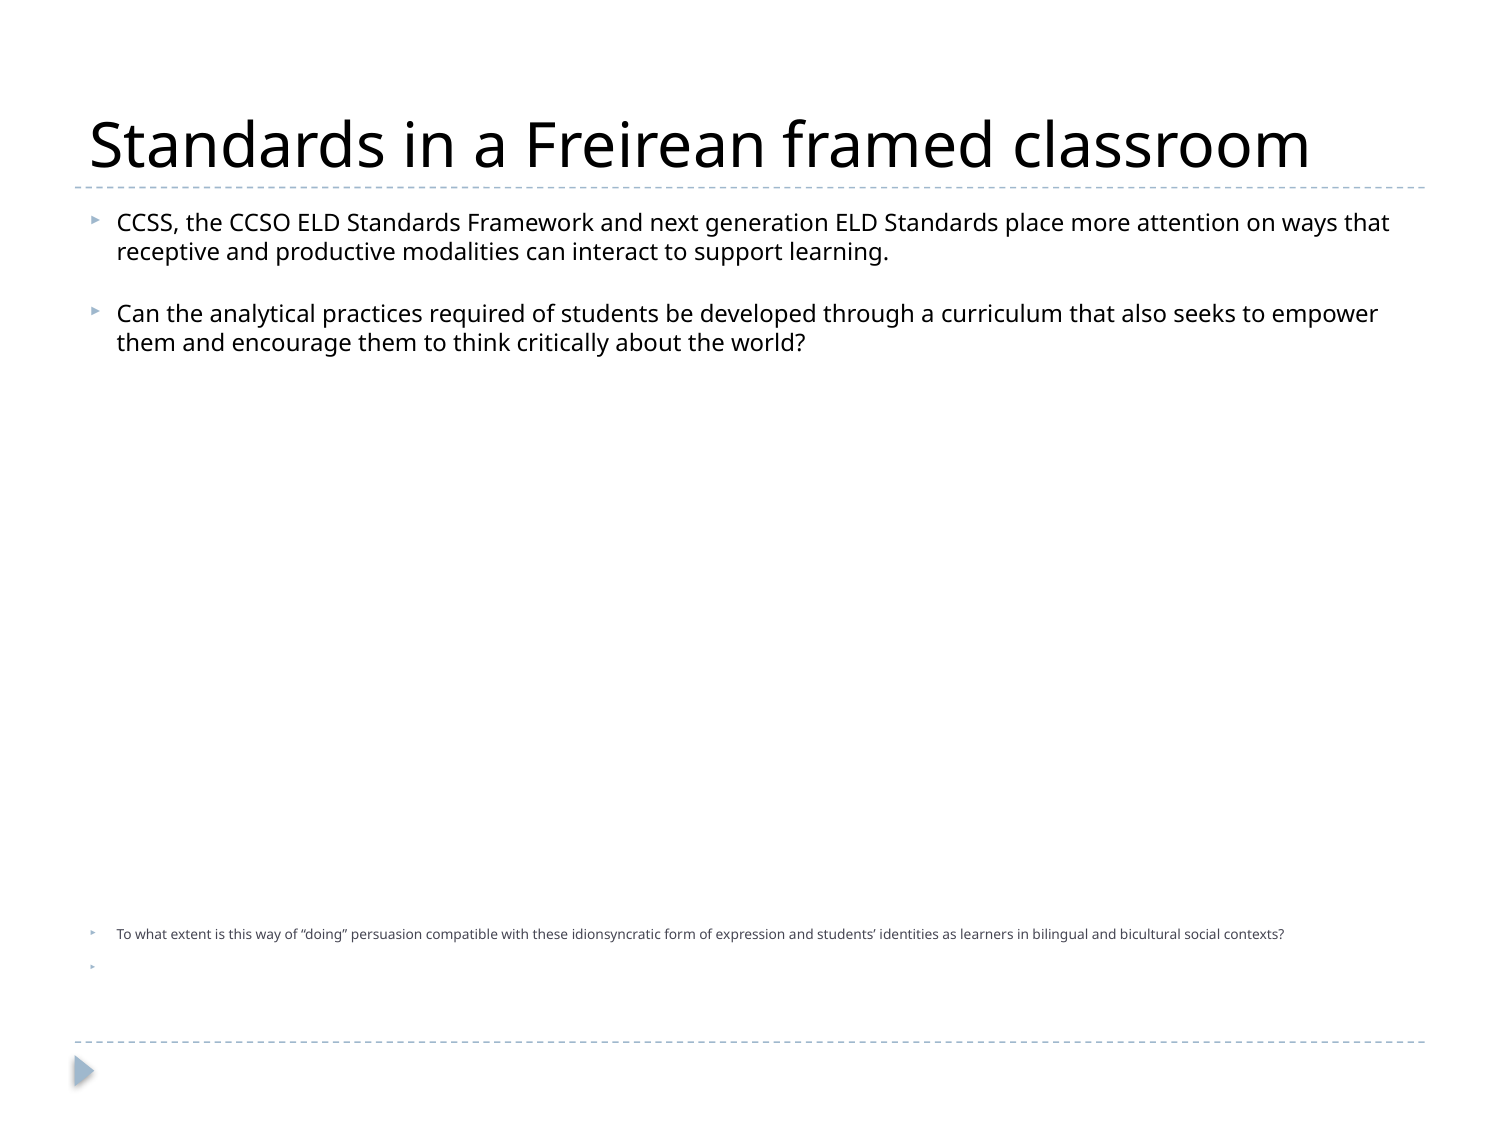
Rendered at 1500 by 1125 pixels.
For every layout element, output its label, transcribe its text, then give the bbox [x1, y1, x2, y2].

title Standards in a Freirean framed classroom [75, 24, 1463, 188]
list CCSS, the CCSO ELD Standards Framework and next generation ELD Standards place more attention on ways that receptive and productive modalities can interact to support learning. Can the analytical practices required of students be developed through a curriculum that also seeks to empower them and encourage them to think critically about the world? To what extent is this way of “doing” persuasion compatible with these idionsyncratic form of expression and students’ identities as learners in bilingual and bicultural social contexts? [75, 200, 1425, 1010]
